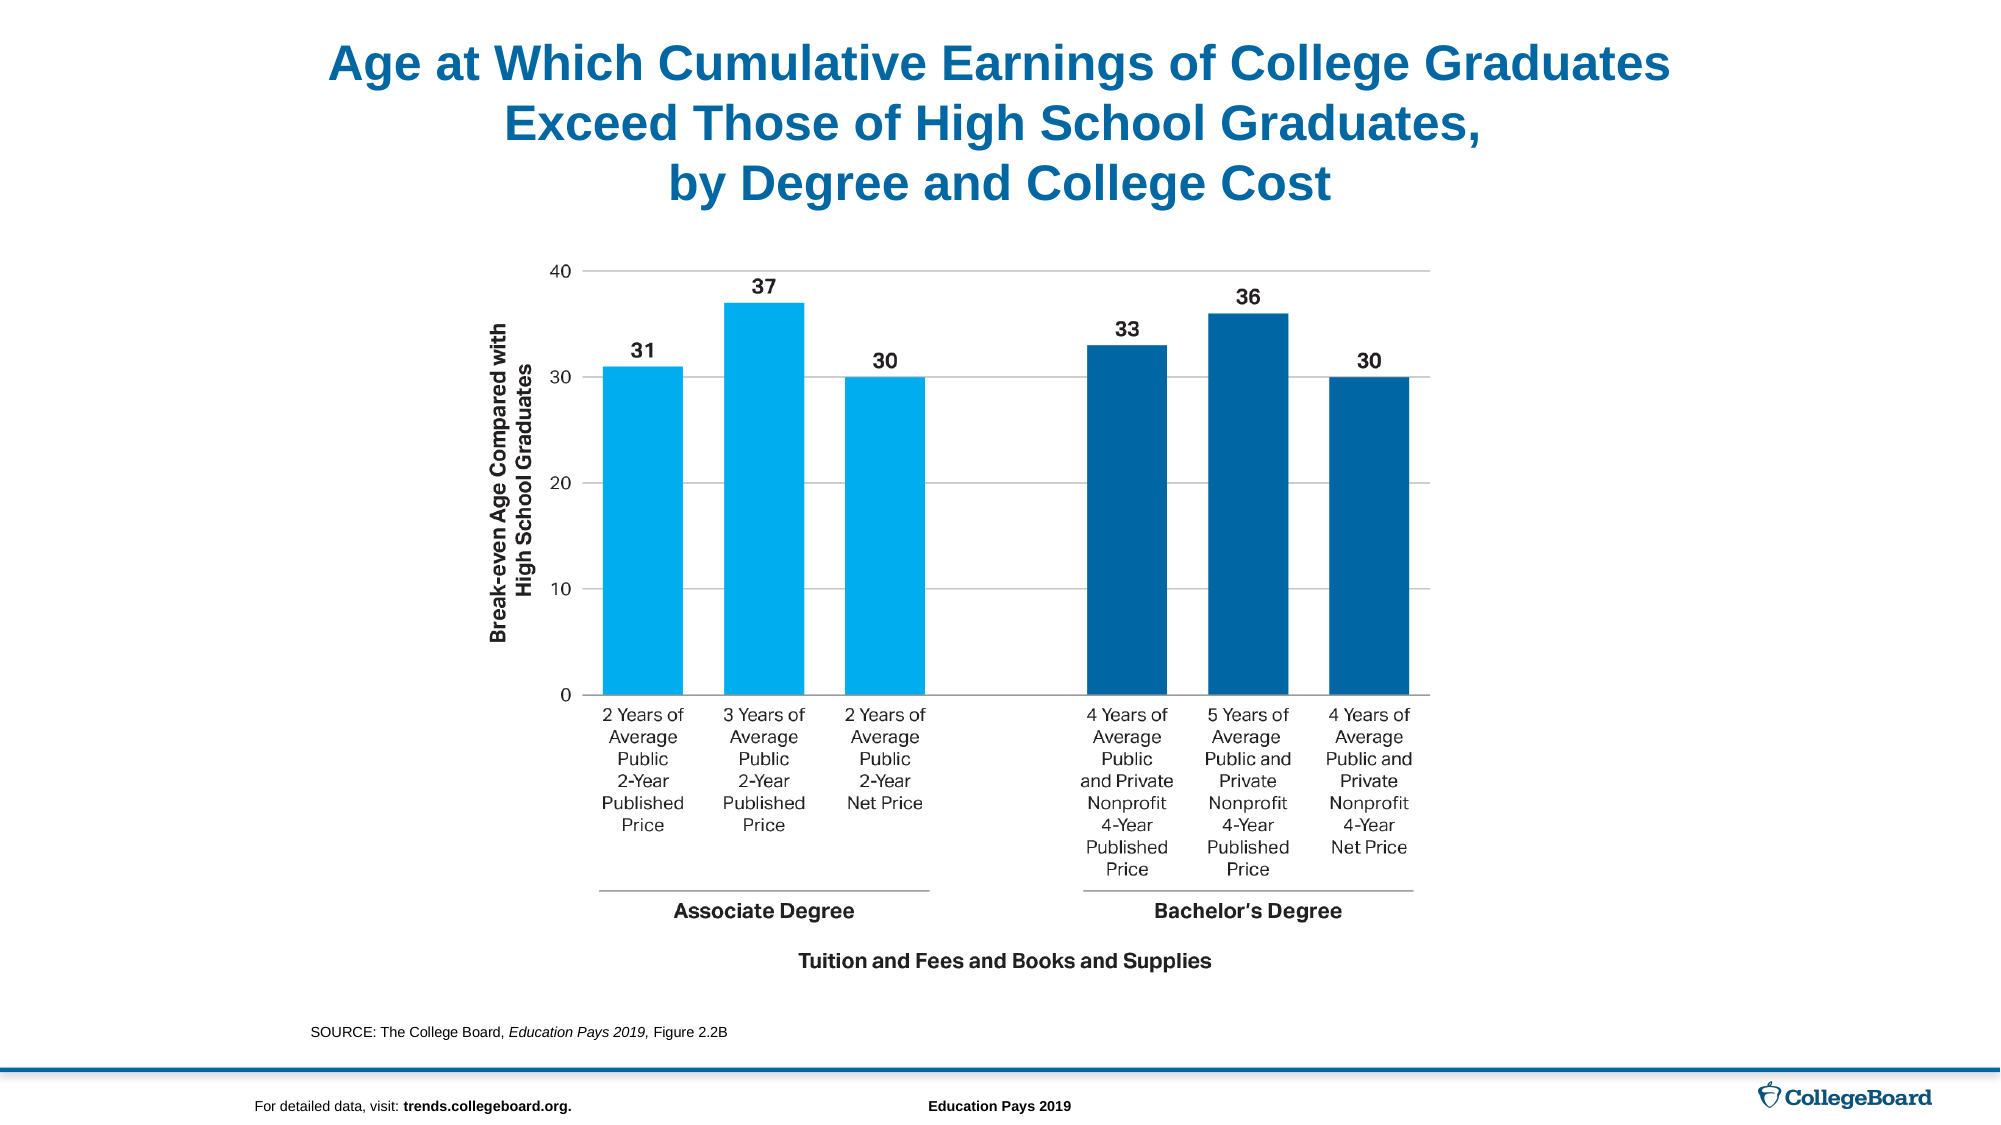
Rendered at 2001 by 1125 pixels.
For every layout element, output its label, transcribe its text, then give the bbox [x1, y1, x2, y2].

picture [1758, 1081, 1770, 1088]
picture [480, 255, 1439, 981]
picture [1852, 1097, 1932, 1109]
picture [1758, 1081, 1932, 1109]
title Age at Which Cumulative Earnings of College Graduates Exceed Those of High School Graduates, by Degree and College Cost [324, 60, 1675, 181]
list SOURCE: The College Board, Education Pays 2019, Figure 2.2B [310, 1022, 1552, 1054]
